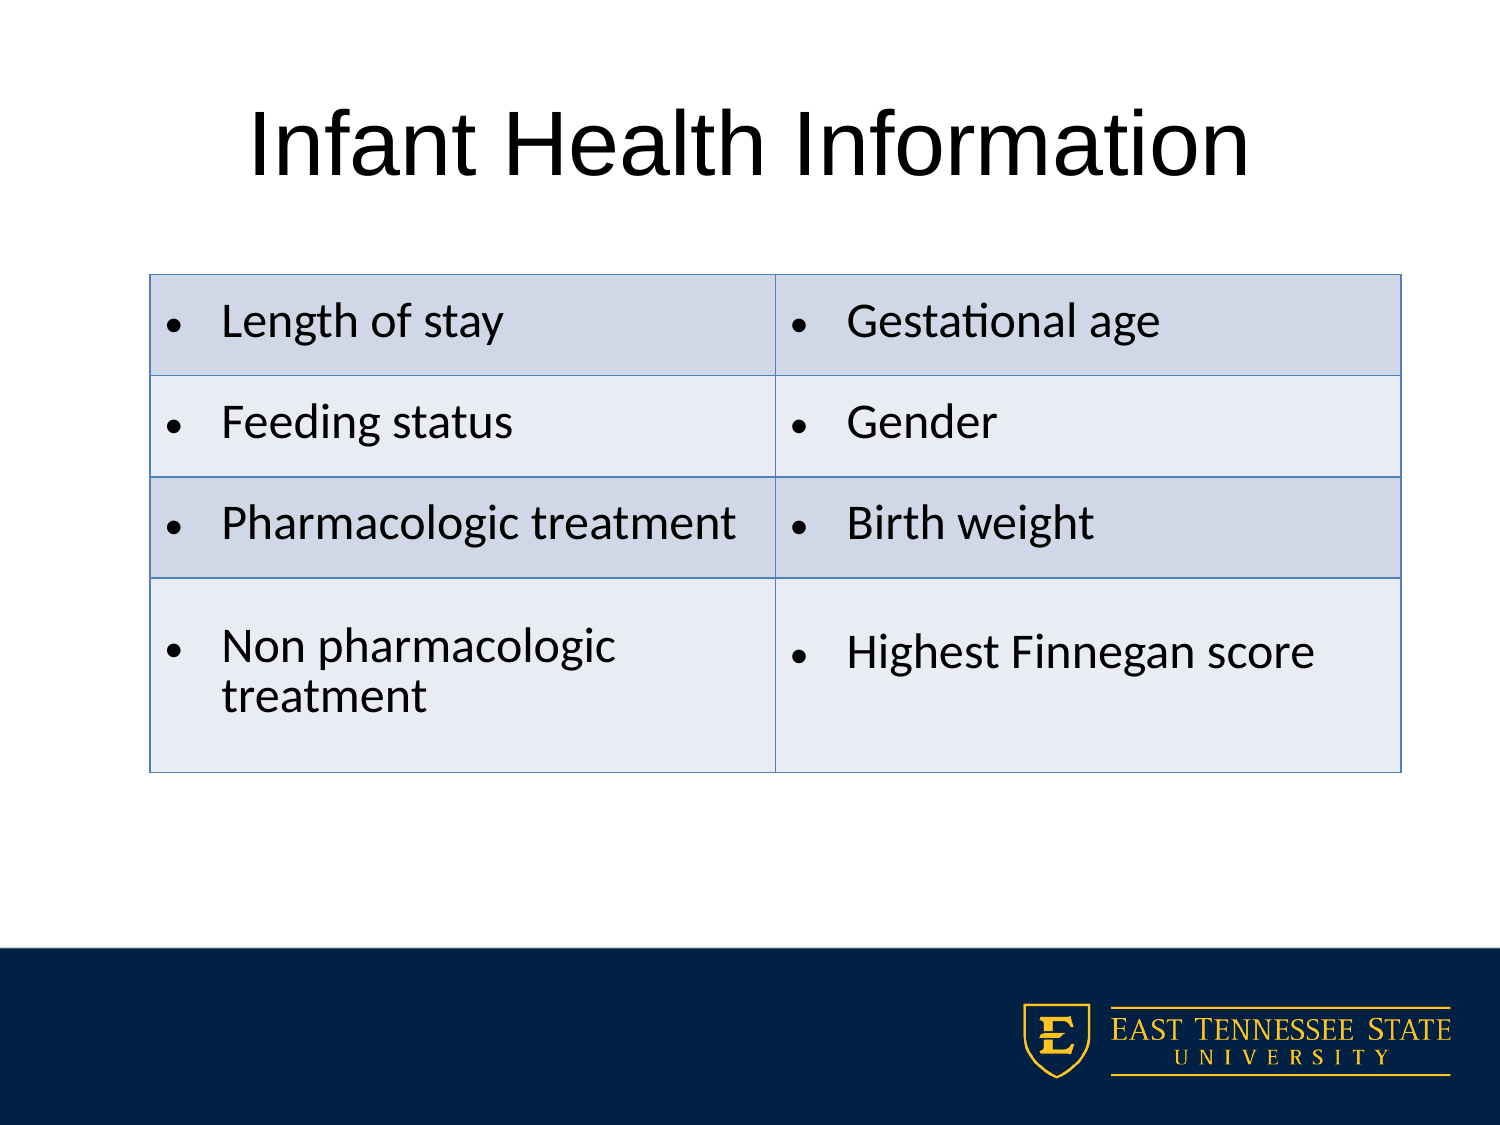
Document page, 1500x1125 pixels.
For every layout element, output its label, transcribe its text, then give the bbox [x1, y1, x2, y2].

table_header Length of stay [151, 275, 775, 375]
picture [0, 0, 1500, 1125]
table_cell Pharmacologic treatment [151, 478, 775, 577]
table_cell Highest Finnegan score [776, 579, 1400, 772]
title Infant Health Information [75, 45, 1425, 233]
table_cell Feeding status [151, 376, 775, 476]
table_cell Birth weight [776, 478, 1400, 577]
table_header Gestational age [776, 275, 1400, 375]
table_cell Gender [776, 376, 1400, 476]
table_cell Non pharmacologic treatment [151, 579, 775, 772]
